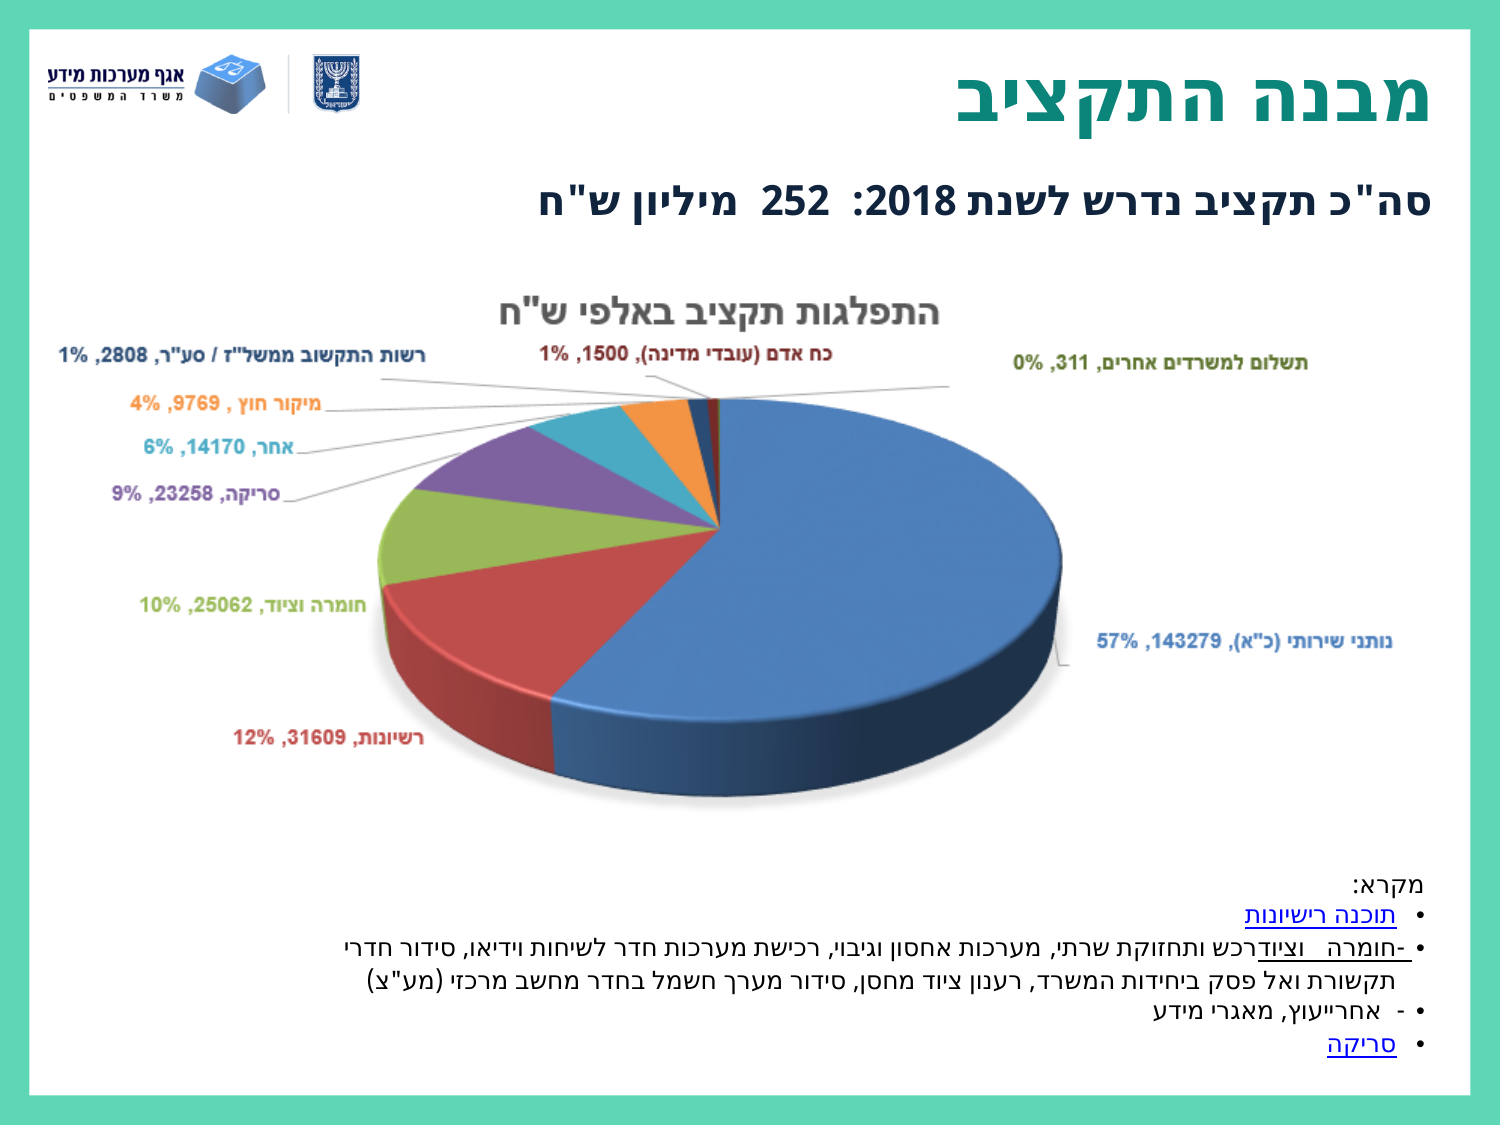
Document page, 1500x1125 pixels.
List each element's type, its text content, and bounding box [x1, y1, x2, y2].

picture [40, 290, 1458, 835]
text_box מקרא: רישיונות תוכנה חומרה וציוד- רכש ותחזוקת שרתי, מערכות אחסון וגיבוי, רכישת מערכות חדר לשיחות וידיאו, סידור חדרי תקשורת ואל פסק ביחידות המשרד, רענון ציוד מחסן, סידור מערך חשמל בחדר מחשב מרכזי (מע"צ) אחר- ייעוץ, מאגרי מידע סריקה [265, 861, 1440, 1068]
title מבנה התקציב [41, 46, 1447, 160]
text_box סה"כ תקציב נדרש לשנת 2018: 252 מיליון ש"ח [522, 166, 1459, 231]
